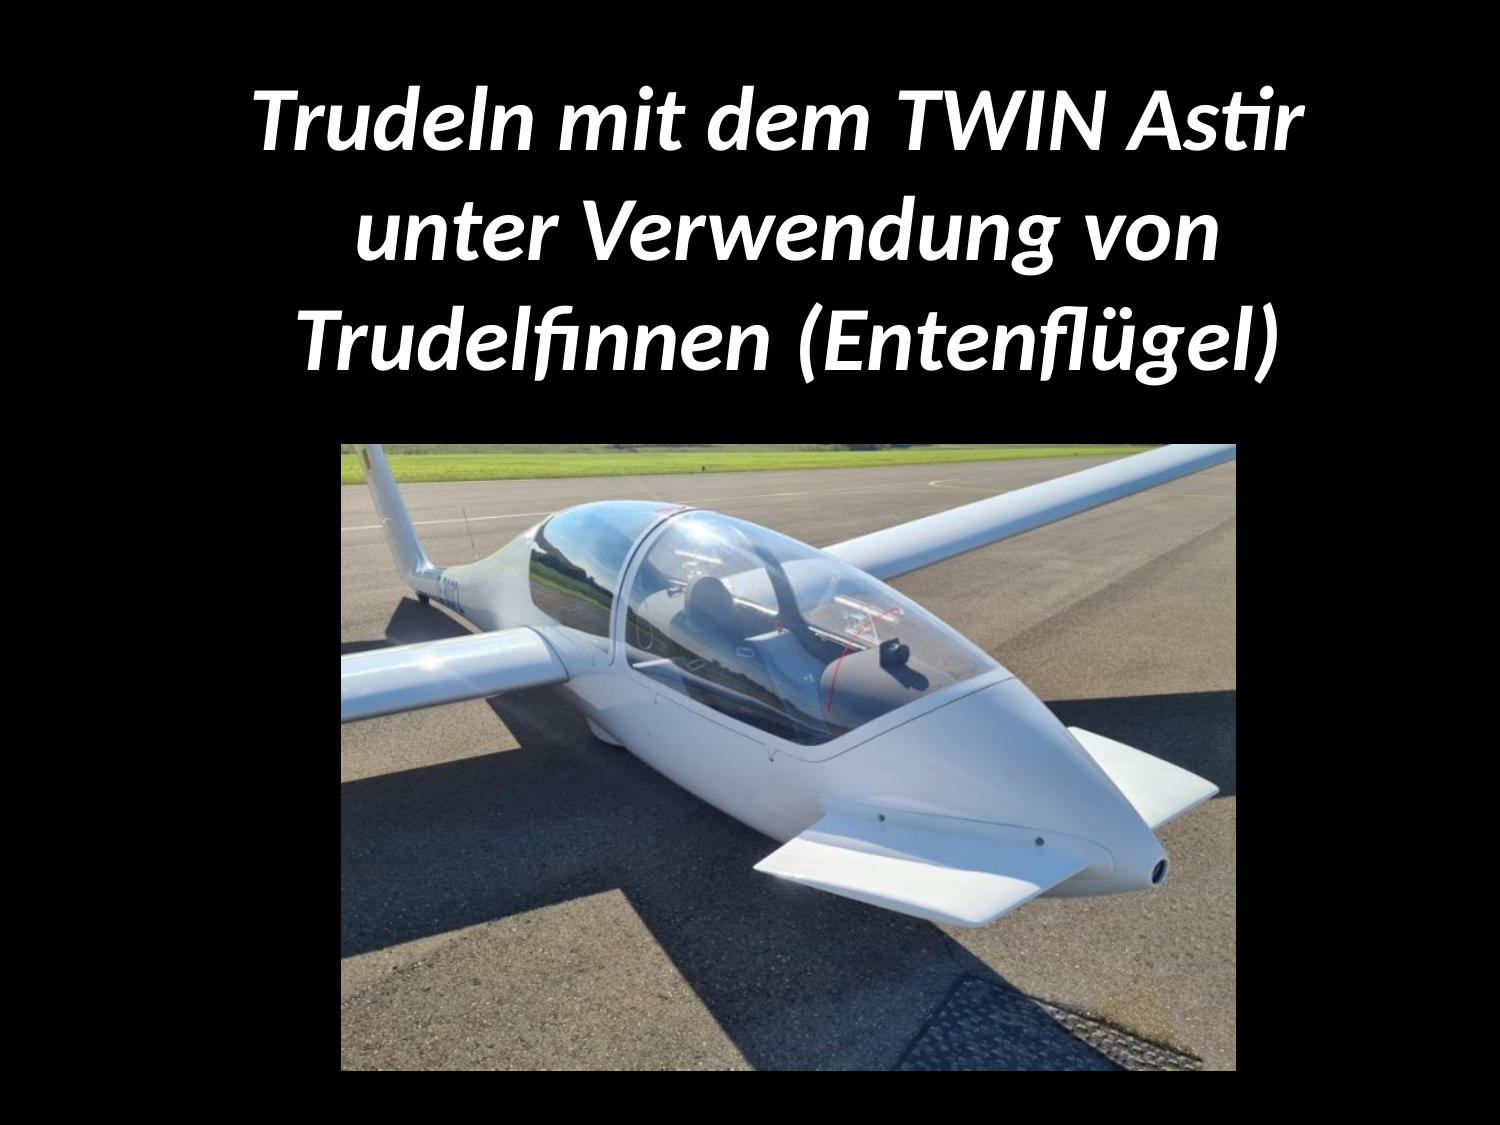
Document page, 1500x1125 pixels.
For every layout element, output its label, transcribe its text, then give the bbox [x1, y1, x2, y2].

text_box Trudeln mit dem TWIN Astir unter Verwendung von Trudelfinnen (Entenflügel) [221, 51, 1356, 396]
picture [340, 444, 1236, 1071]
